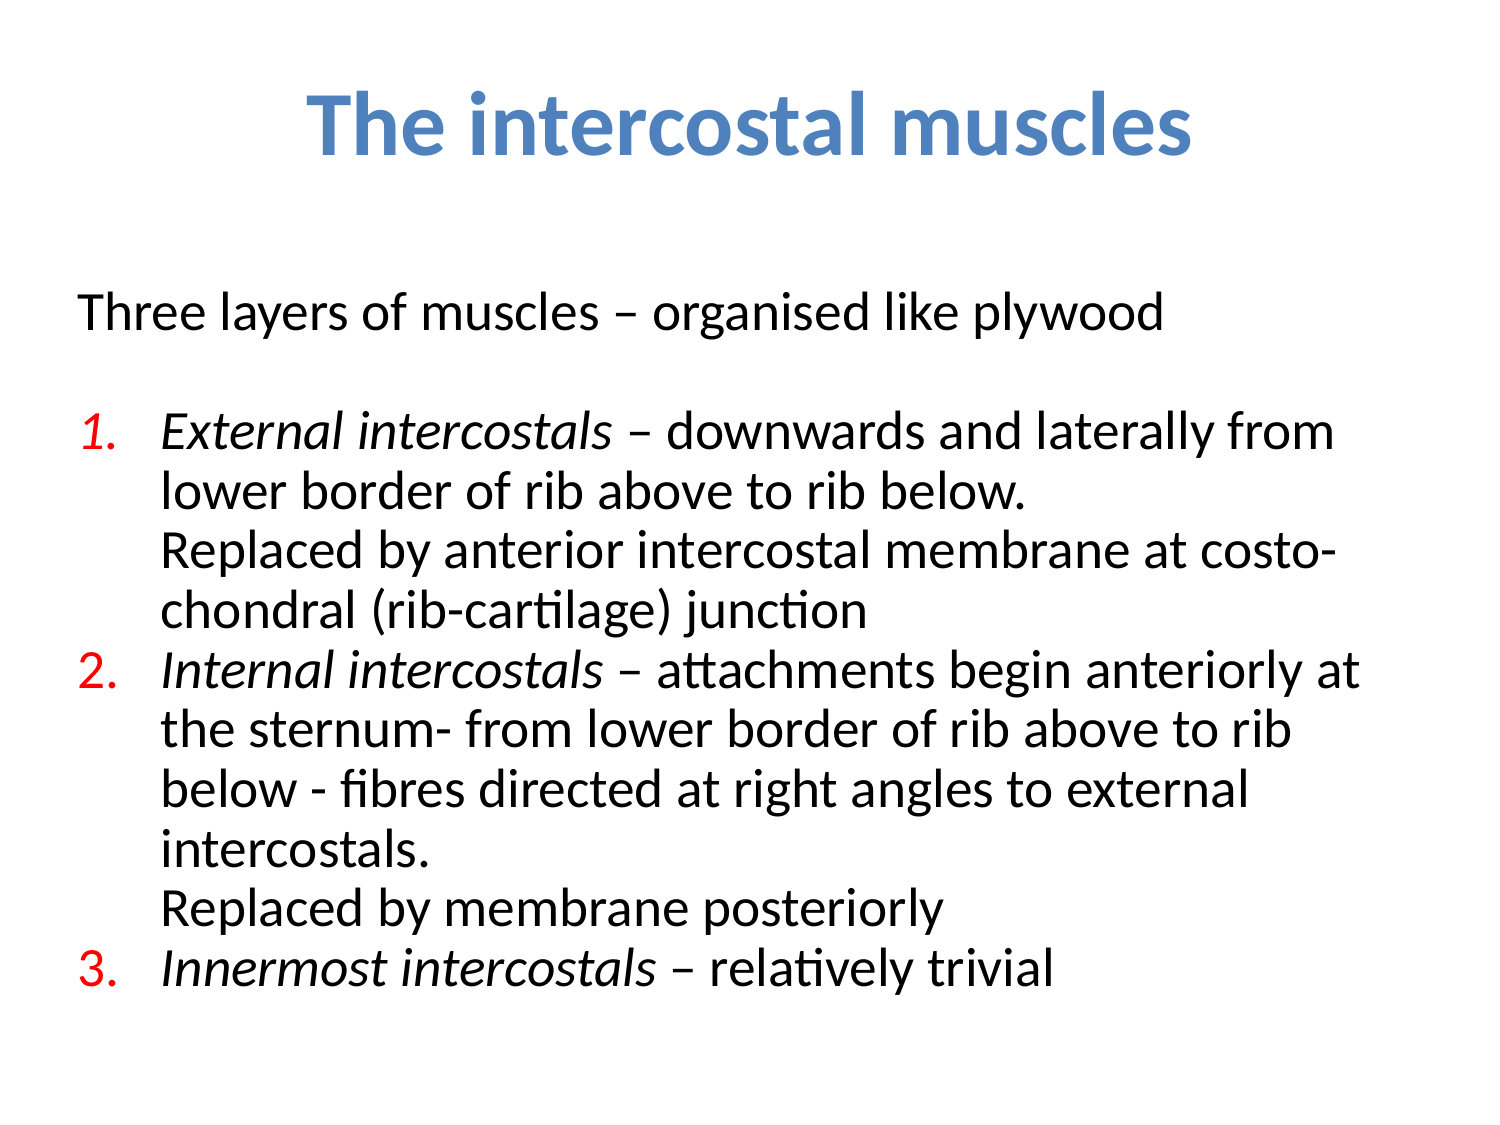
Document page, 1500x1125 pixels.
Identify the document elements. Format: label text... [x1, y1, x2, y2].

title The intercostal muscles [112, 24, 1388, 213]
list Three layers of muscles – organised like plywood External intercostals – downwards and laterally from lower border of rib above to rib below. Replaced by anterior intercostal membrane at costo-chondral (rib-cartilage) junction 2. Internal intercostals – attachments begin anteriorly at the sternum- from lower border of rib above to rib below - fibres directed at right angles to external intercostals. Replaced by membrane posteriorly 3. Innermost intercostals – relatively trivial [62, 275, 1425, 1013]
